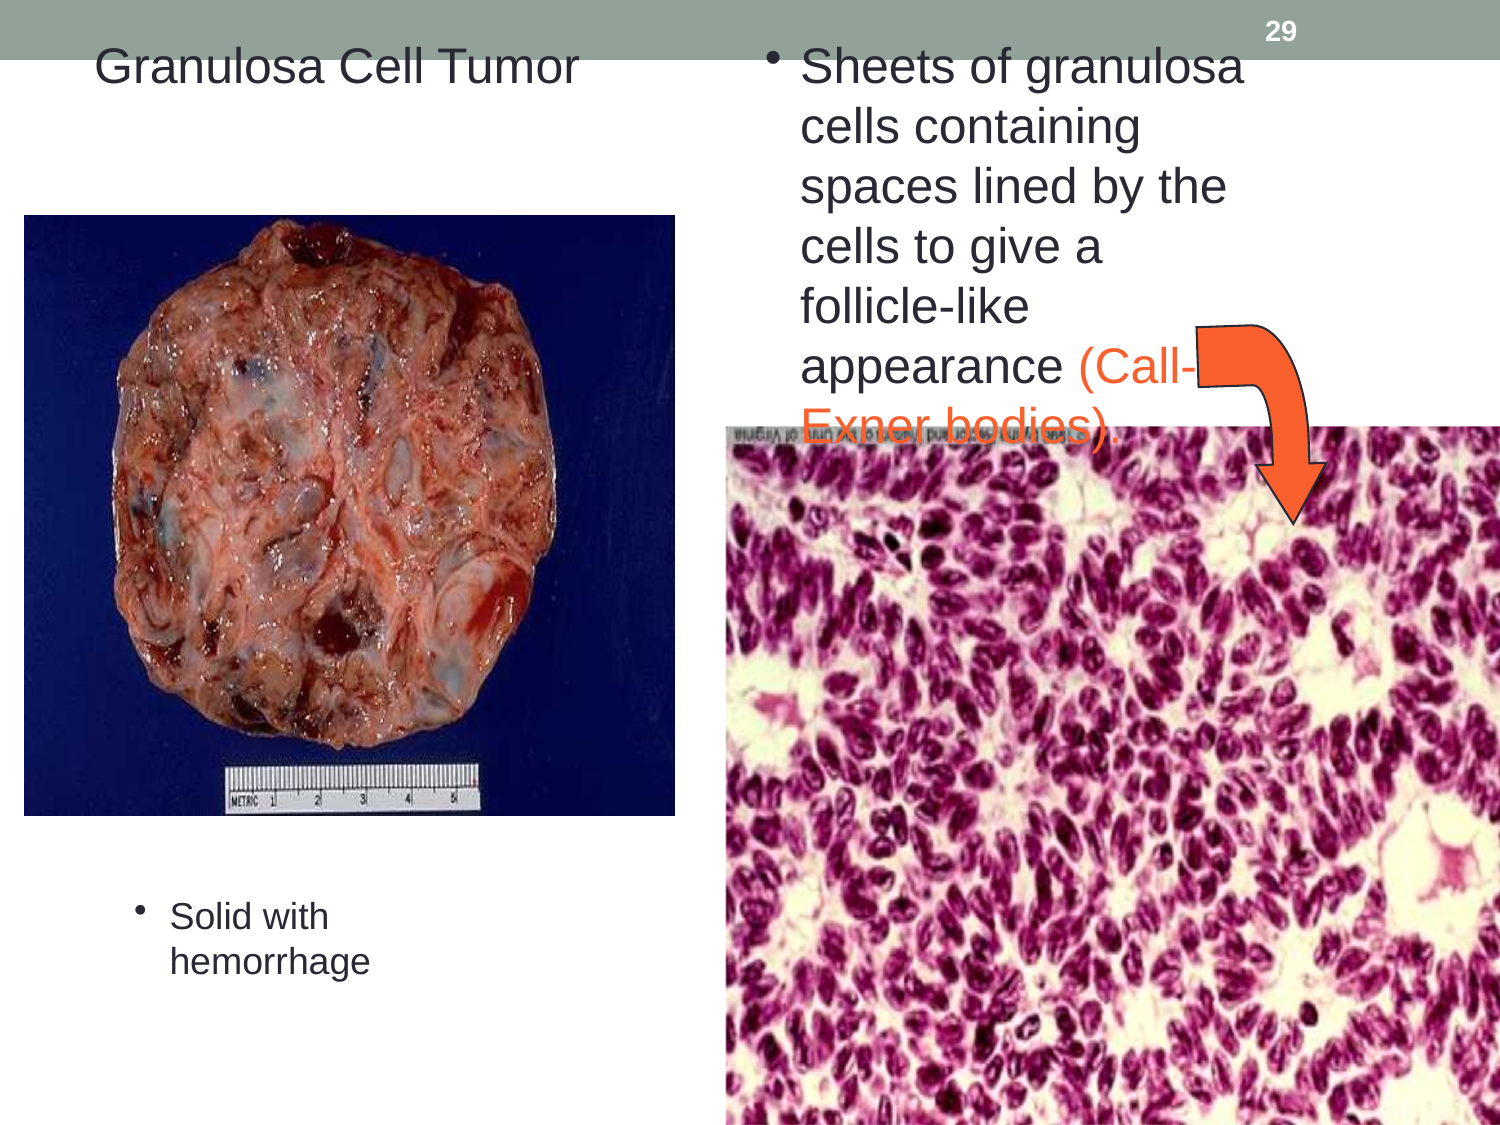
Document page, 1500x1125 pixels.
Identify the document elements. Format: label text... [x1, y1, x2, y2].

text_box [1196, 325, 1308, 421]
slide_number 29 [1250, 3, 1425, 57]
picture [24, 214, 675, 816]
text_box Solid with hemorrhage [119, 884, 432, 990]
text_box Granulosa Cell Tumor [79, 25, 596, 101]
picture [724, 424, 1500, 1125]
text_box Sheets of granulosa cells containing spaces lined by the cells to give a follicle-like appearance (Call-Exner bodies). [749, 25, 1263, 421]
